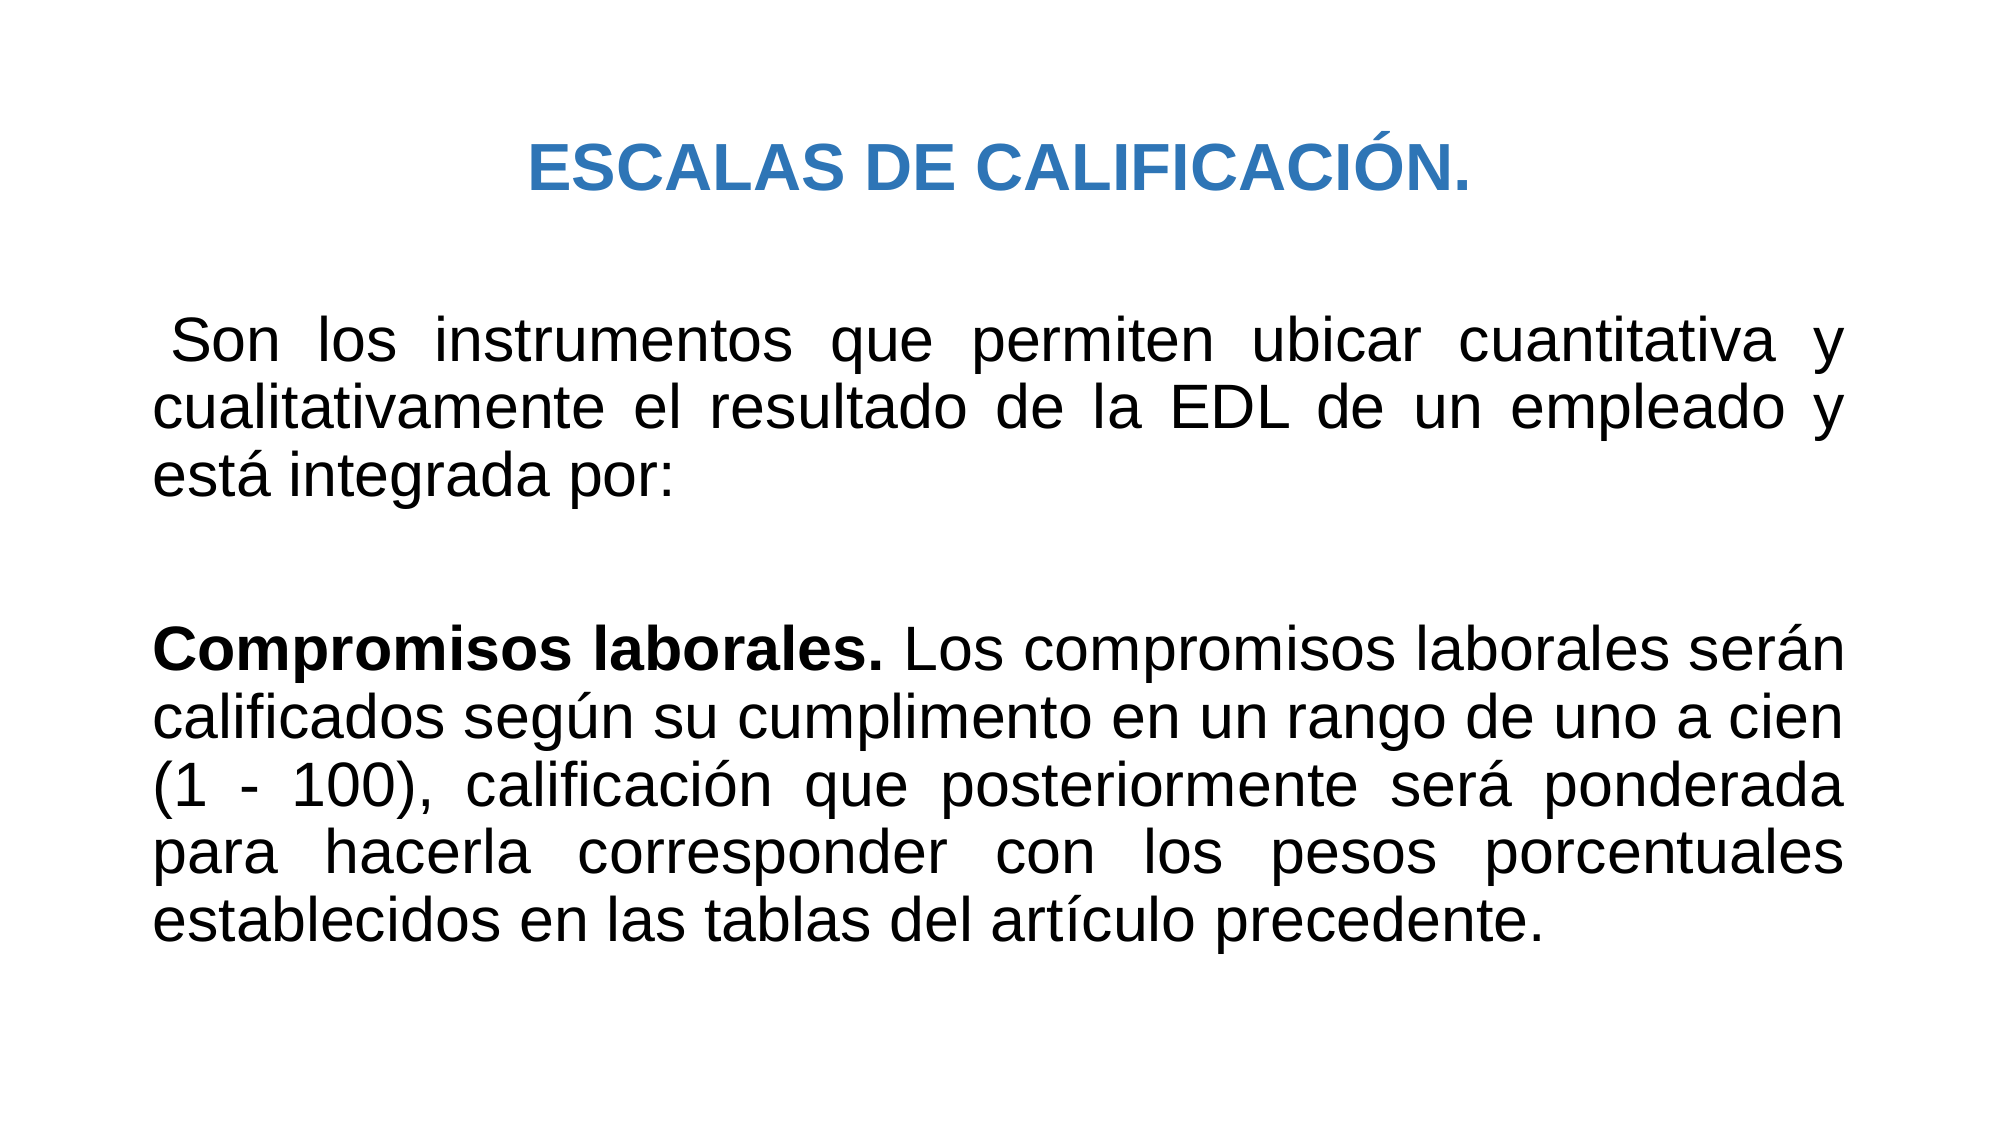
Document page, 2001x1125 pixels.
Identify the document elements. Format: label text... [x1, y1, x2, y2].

list Son los instrumentos que permiten ubicar cuantitativa y cualitativamente el resultado de la EDL de un empleado y está integrada por: Compromisos laborales. Los compromisos laborales serán calificados según su cumplimento en un rango de uno a cien (1 - 100), calificación que posteriormente será ponderada para hacerla corresponder con los pesos porcentuales establecidos en las tablas del artículo precedente. [137, 299, 1863, 1014]
title ESCALAS DE CALIFICACIÓN. [137, 59, 1863, 278]
